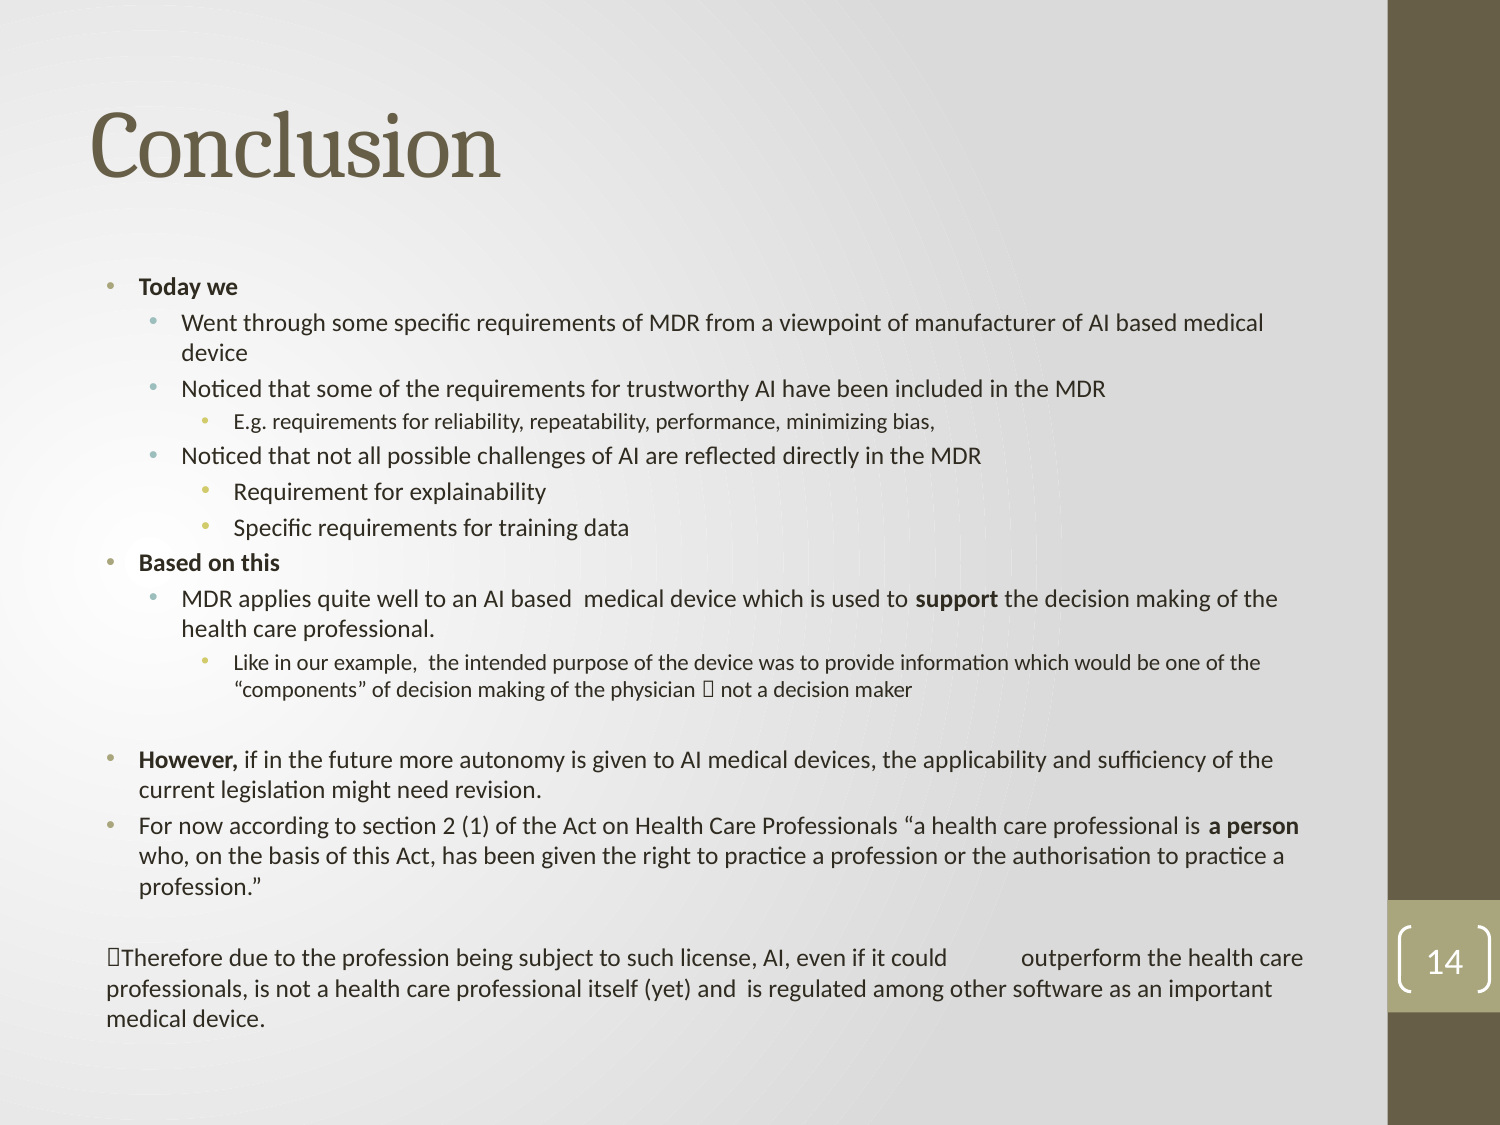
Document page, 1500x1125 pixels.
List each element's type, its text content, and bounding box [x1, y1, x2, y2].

title Conclusion [75, 45, 1325, 233]
slide_number 14 [1397, 925, 1492, 994]
list Today we Went through some specific requirements of MDR from a viewpoint of manufacturer of AI based medical device Noticed that some of the requirements for trustworthy AI have been included in the MDR E.g. requirements for reliability, repeatability, performance, minimizing bias, Noticed that not all possible challenges of AI are reflected directly in the MDR Requirement for explainability Specific requirements for training data Based on this MDR applies quite well to an AI based medical device which is used to support the decision making of the health care professional. Like in our example, the intended purpose of the device was to provide information which would be one of the “components” of decision making of the physician  not a decision maker However, if in the future more autonomy is given to AI medical devices, the applicability and sufficiency of the current legislation might need revision. For now according to section 2 (1) of the Act on Health Care Professionals “a health care professional is a person who, on the basis of this Act, has been given the right to practice a profession or the authorisation to practice a profession.” Therefore due to the profession being subject to such license, AI, even if it could outperform the health care professionals, is not a health care professional itself (yet) and is regulated among other software as an important medical device. [75, 262, 1325, 1050]
